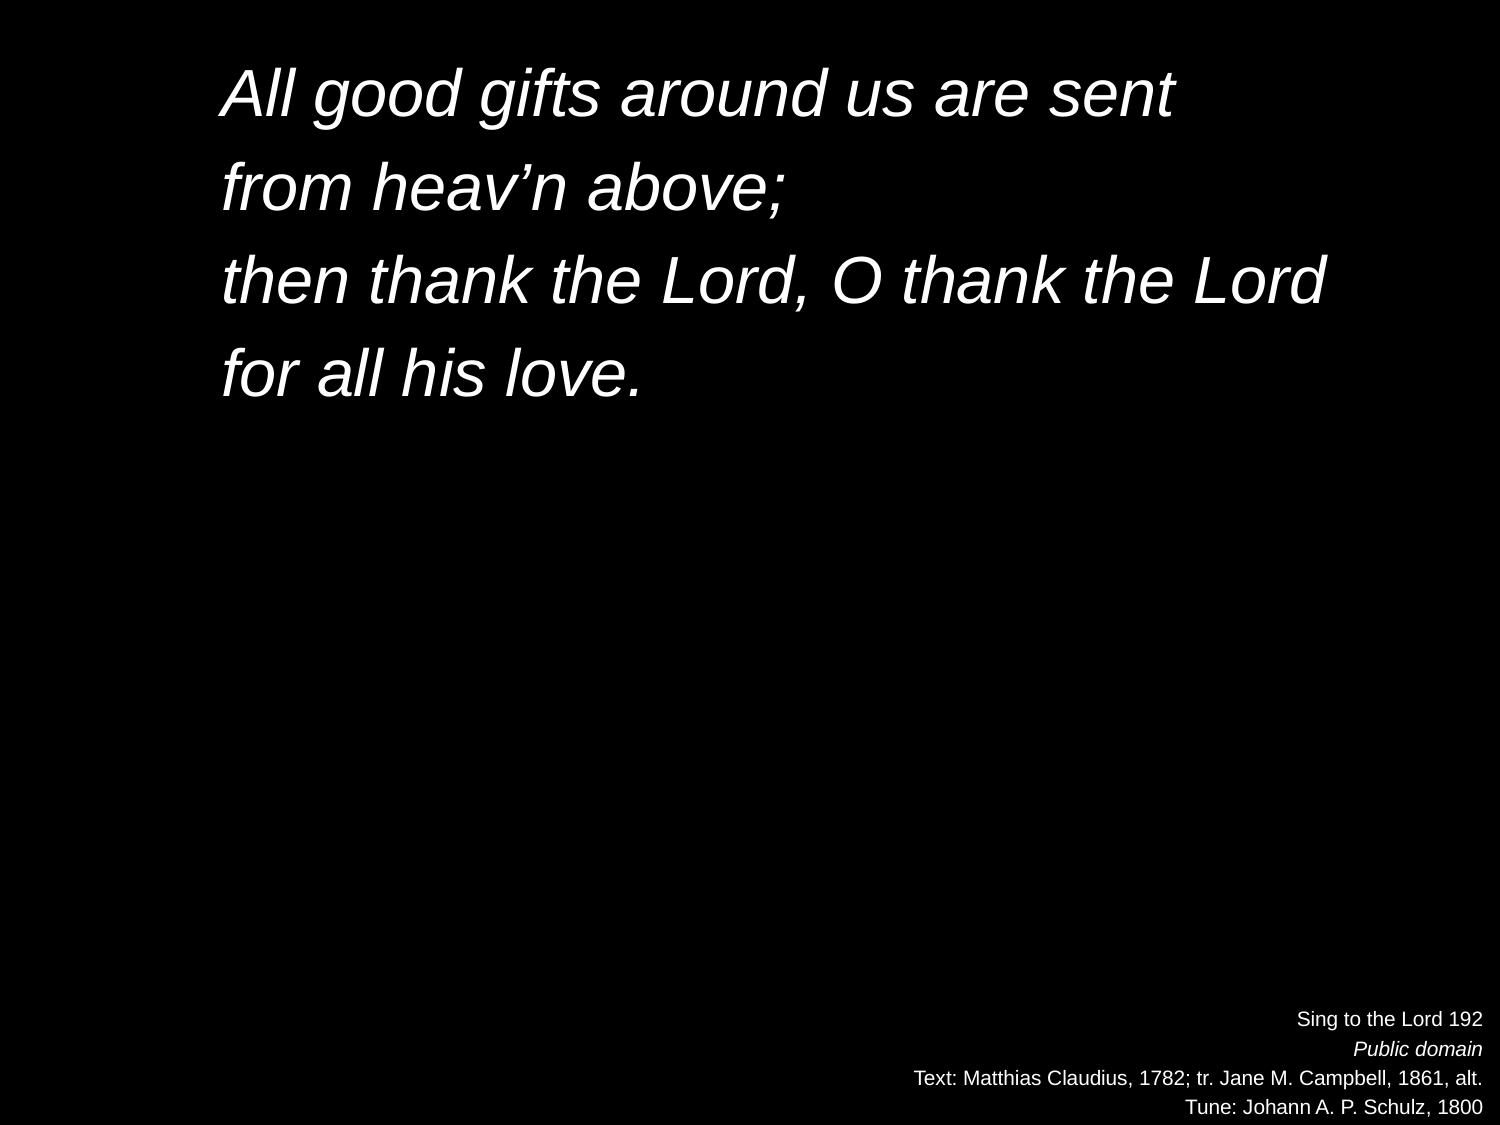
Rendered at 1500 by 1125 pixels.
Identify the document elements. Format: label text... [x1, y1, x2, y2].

list All good gifts around us are sent from heav’n above; then thank the Lord, O thank the Lord for all his love. [0, 42, 1500, 1047]
text_box Sing to the Lord 192 Public domain Text: Matthias Claudius, 1782; tr. Jane M. Campbell, 1861, alt. Tune: Johann A. P. Schulz, 1800 [0, 998, 1498, 1125]
